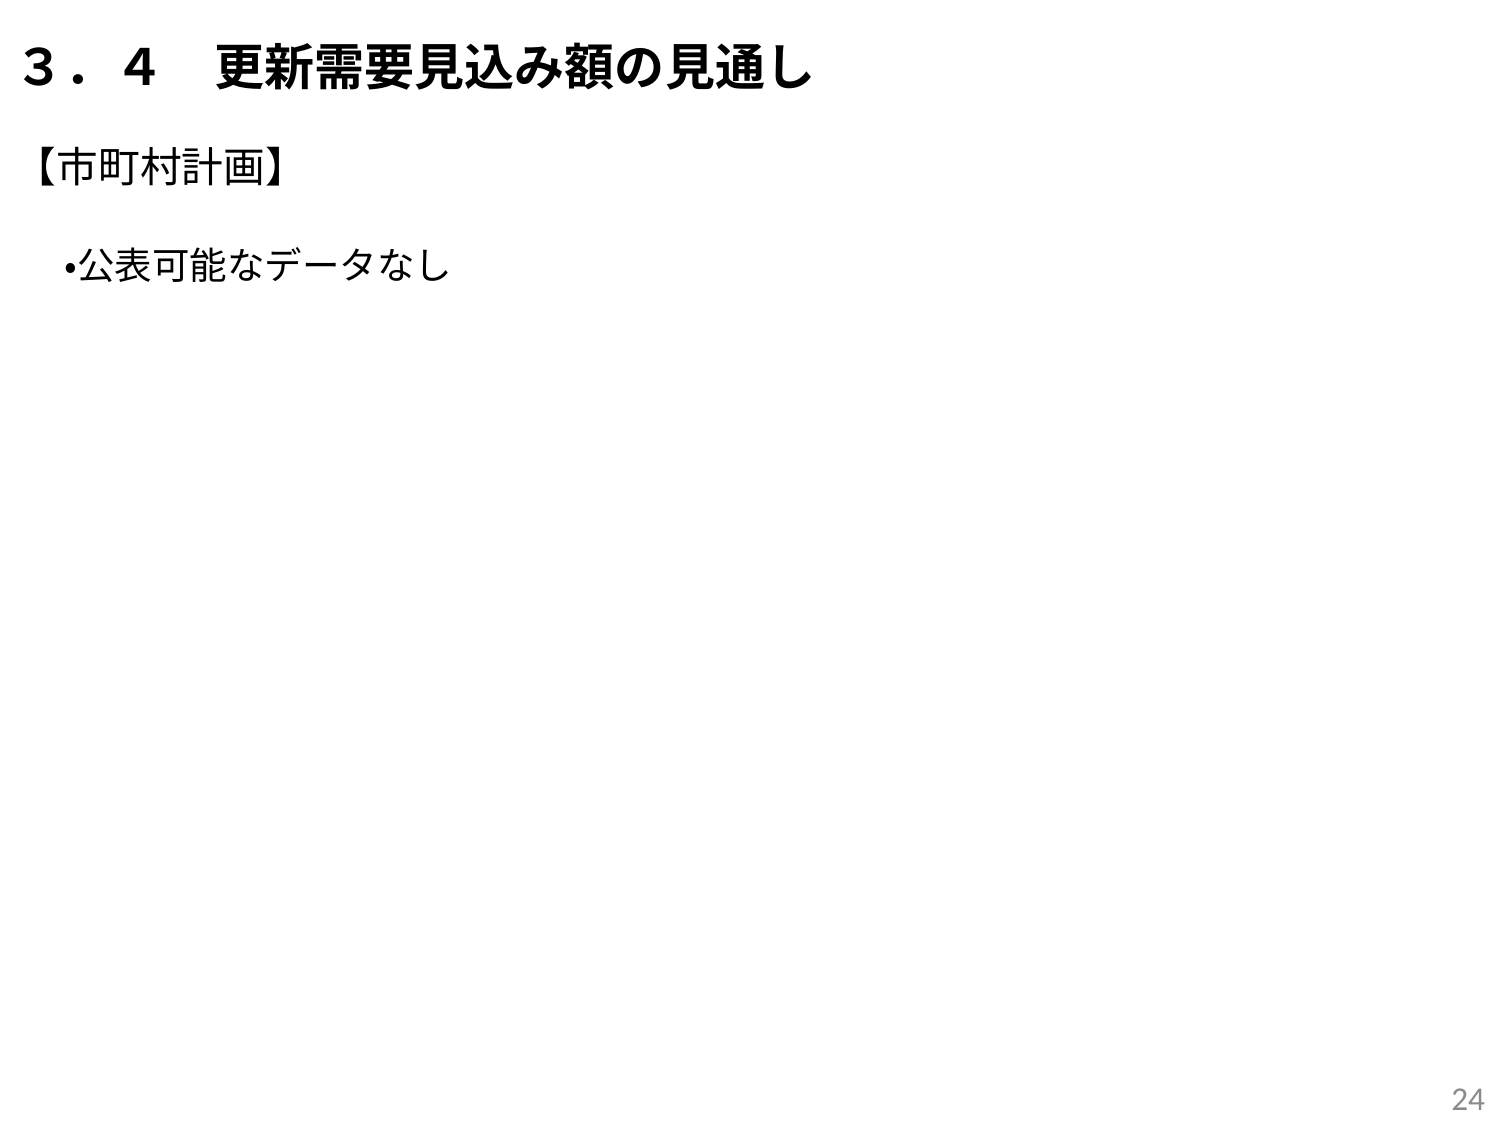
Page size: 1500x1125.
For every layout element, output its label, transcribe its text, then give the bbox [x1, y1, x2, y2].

slide_number 24 [1162, 1067, 1500, 1125]
text_box ３．４ 更新需要見込み額の見通し 【市町村計画】 [0, 28, 1500, 198]
text_box ・公表可能なデータなし [49, 235, 661, 295]
